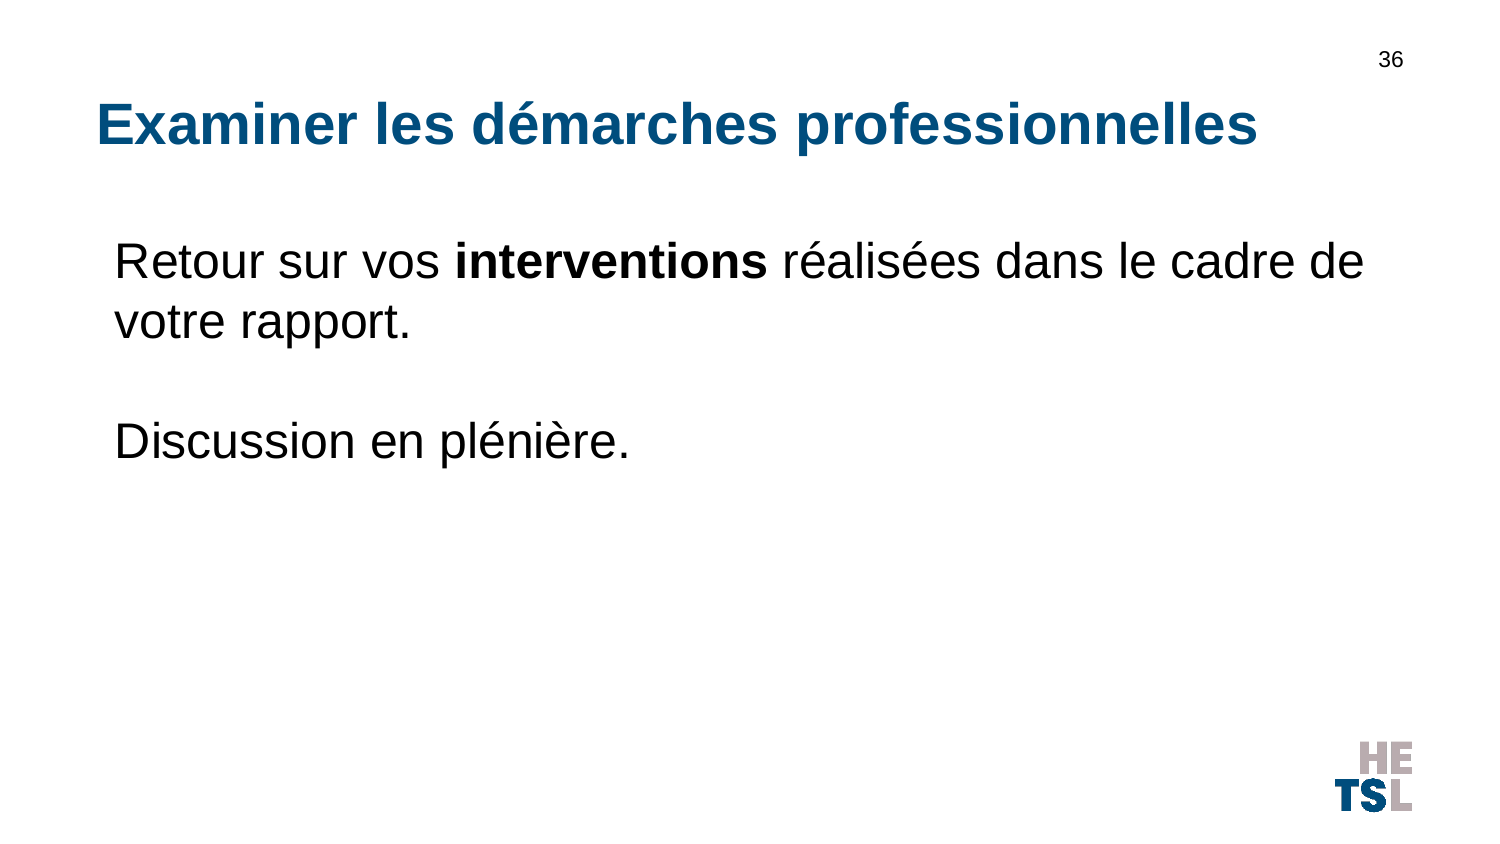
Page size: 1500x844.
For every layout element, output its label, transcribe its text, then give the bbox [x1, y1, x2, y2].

list Retour sur vos interventions réalisées dans le cadre de votre rapport. Discussion en plénière. [100, 221, 1412, 718]
title Examiner les démarches professionnelles [96, 86, 1404, 158]
picture [1299, 706, 1447, 844]
slide_number 36 [1066, 44, 1404, 87]
